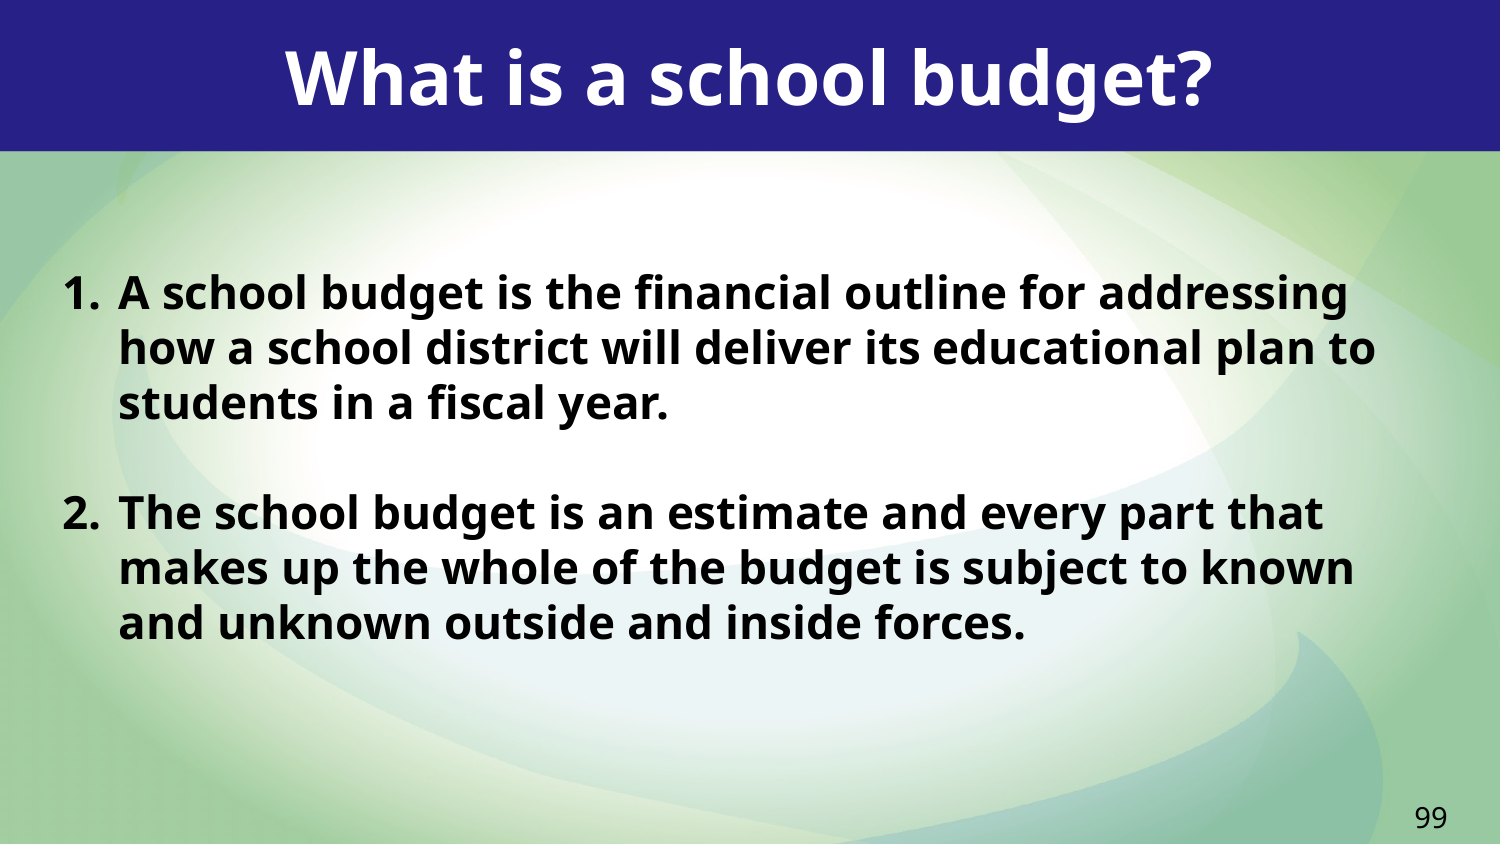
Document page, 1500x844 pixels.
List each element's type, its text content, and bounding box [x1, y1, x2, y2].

text_box $500,000 [0, 152, 1500, 844]
list A school budget is the financial outline for addressing how a school district will deliver its educational plan to students in a fiscal year. The school budget is an estimate and every part that makes up the whole of the budget is subject to known and unknown outside and inside forces. [47, 189, 1449, 770]
text_box 99 [1399, 791, 1483, 829]
list What is a school budget? [0, 0, 1500, 152]
